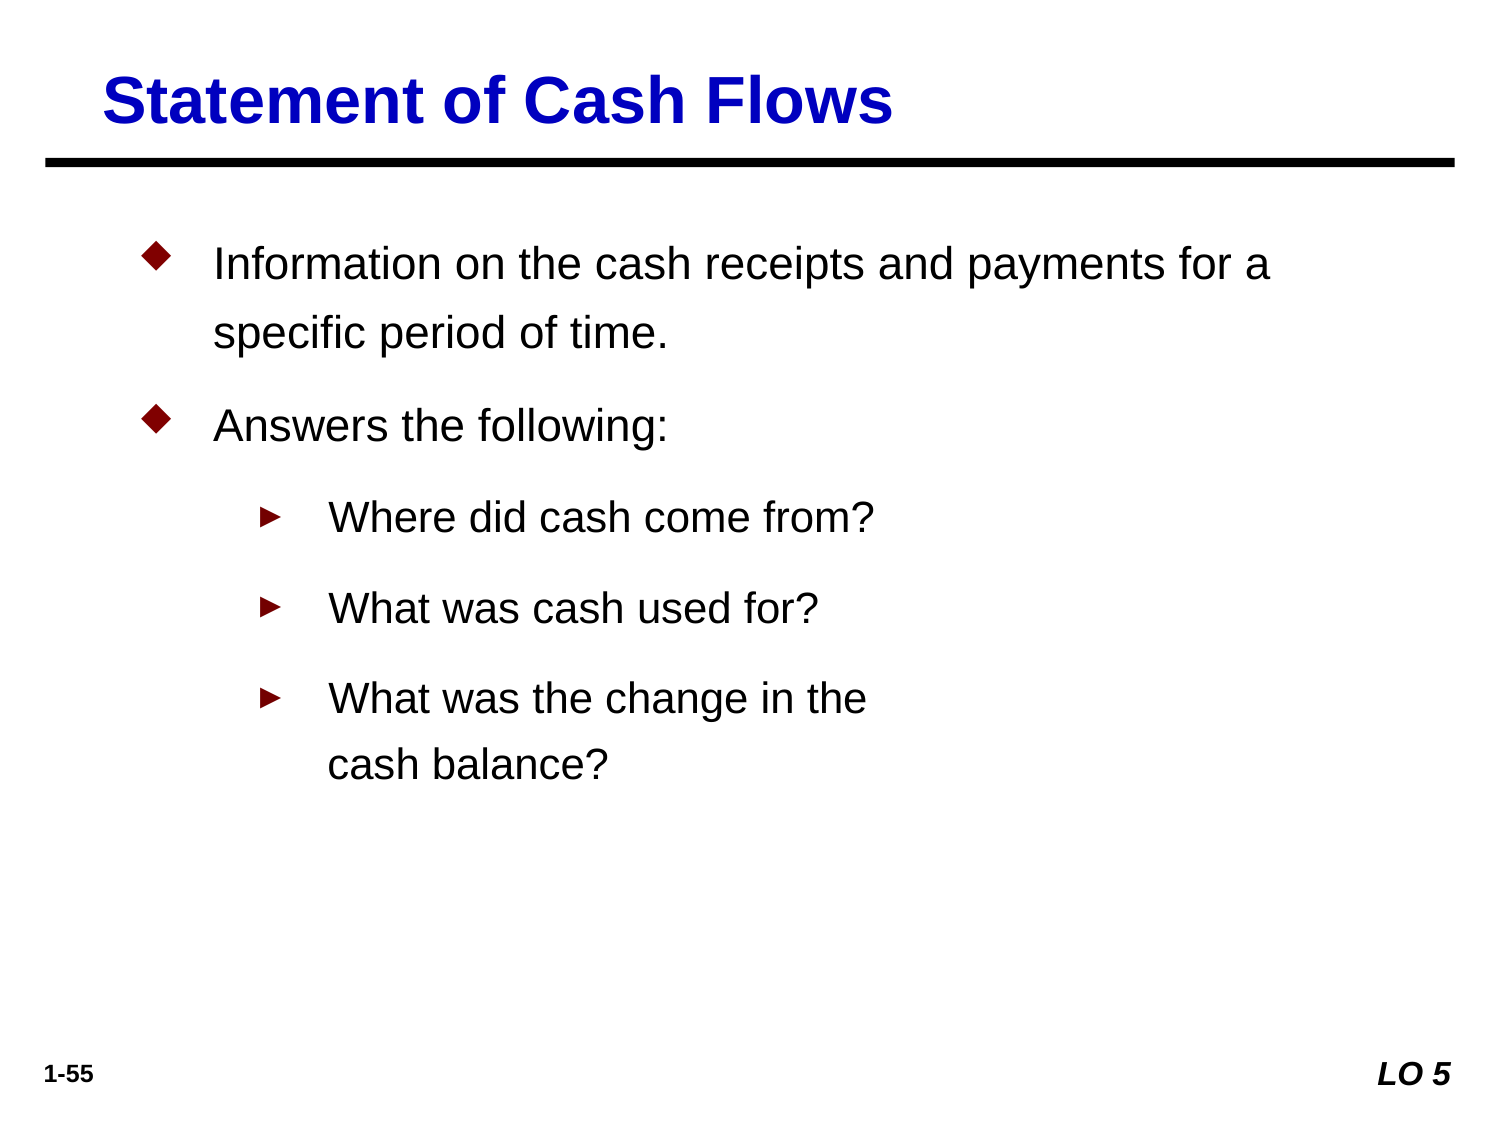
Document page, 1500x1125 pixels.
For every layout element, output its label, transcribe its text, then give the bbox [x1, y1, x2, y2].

text_box Statement of Cash Flows [87, 50, 1413, 142]
text_box Information on the cash receipts and payments for a specific period of time. Answers the following: Where did cash come from? What was cash used for? What was the change in the cash balance? [87, 212, 1375, 796]
text_box LO 5 [1350, 1044, 1475, 1100]
